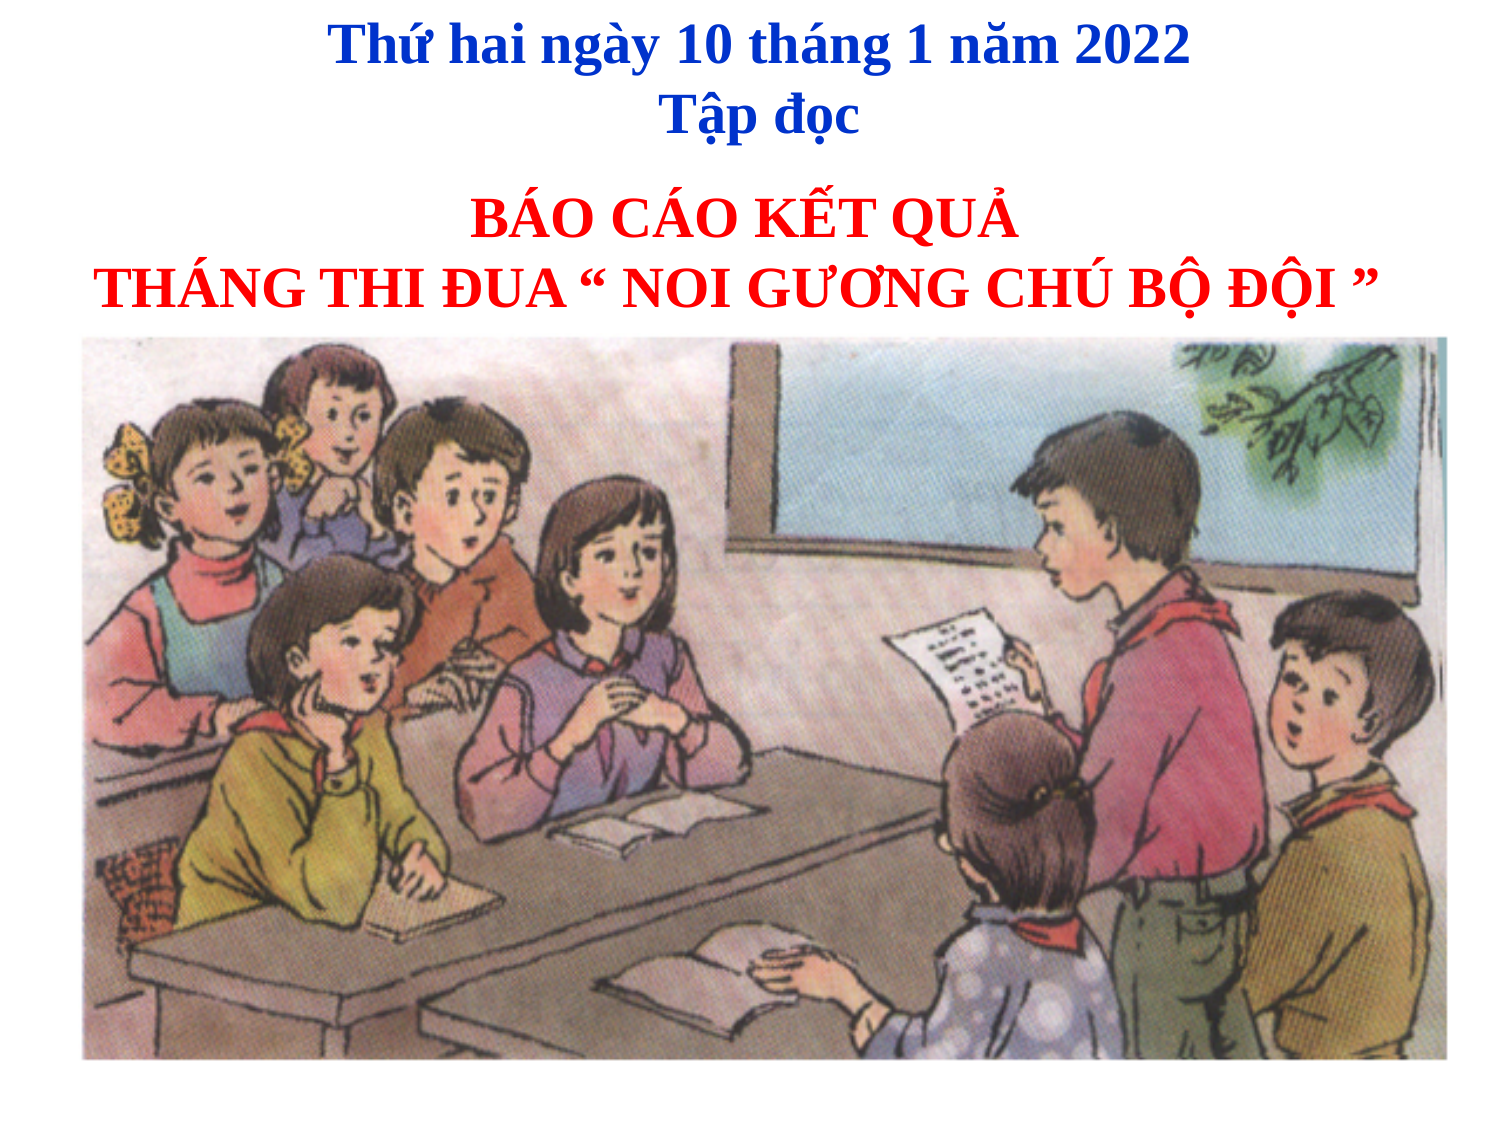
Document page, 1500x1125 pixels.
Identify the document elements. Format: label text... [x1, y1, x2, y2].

text_box Thứ hai ngày 10 tháng 1 năm 2022 Tập đọc [47, 0, 1473, 243]
text_box BÁO CÁO KẾT QUẢ THÁNG THI ĐUA “ NOI GƯƠNG CHÚ BỘ ĐỘI ” [78, 243, 1441, 327]
picture [78, 333, 1451, 1064]
